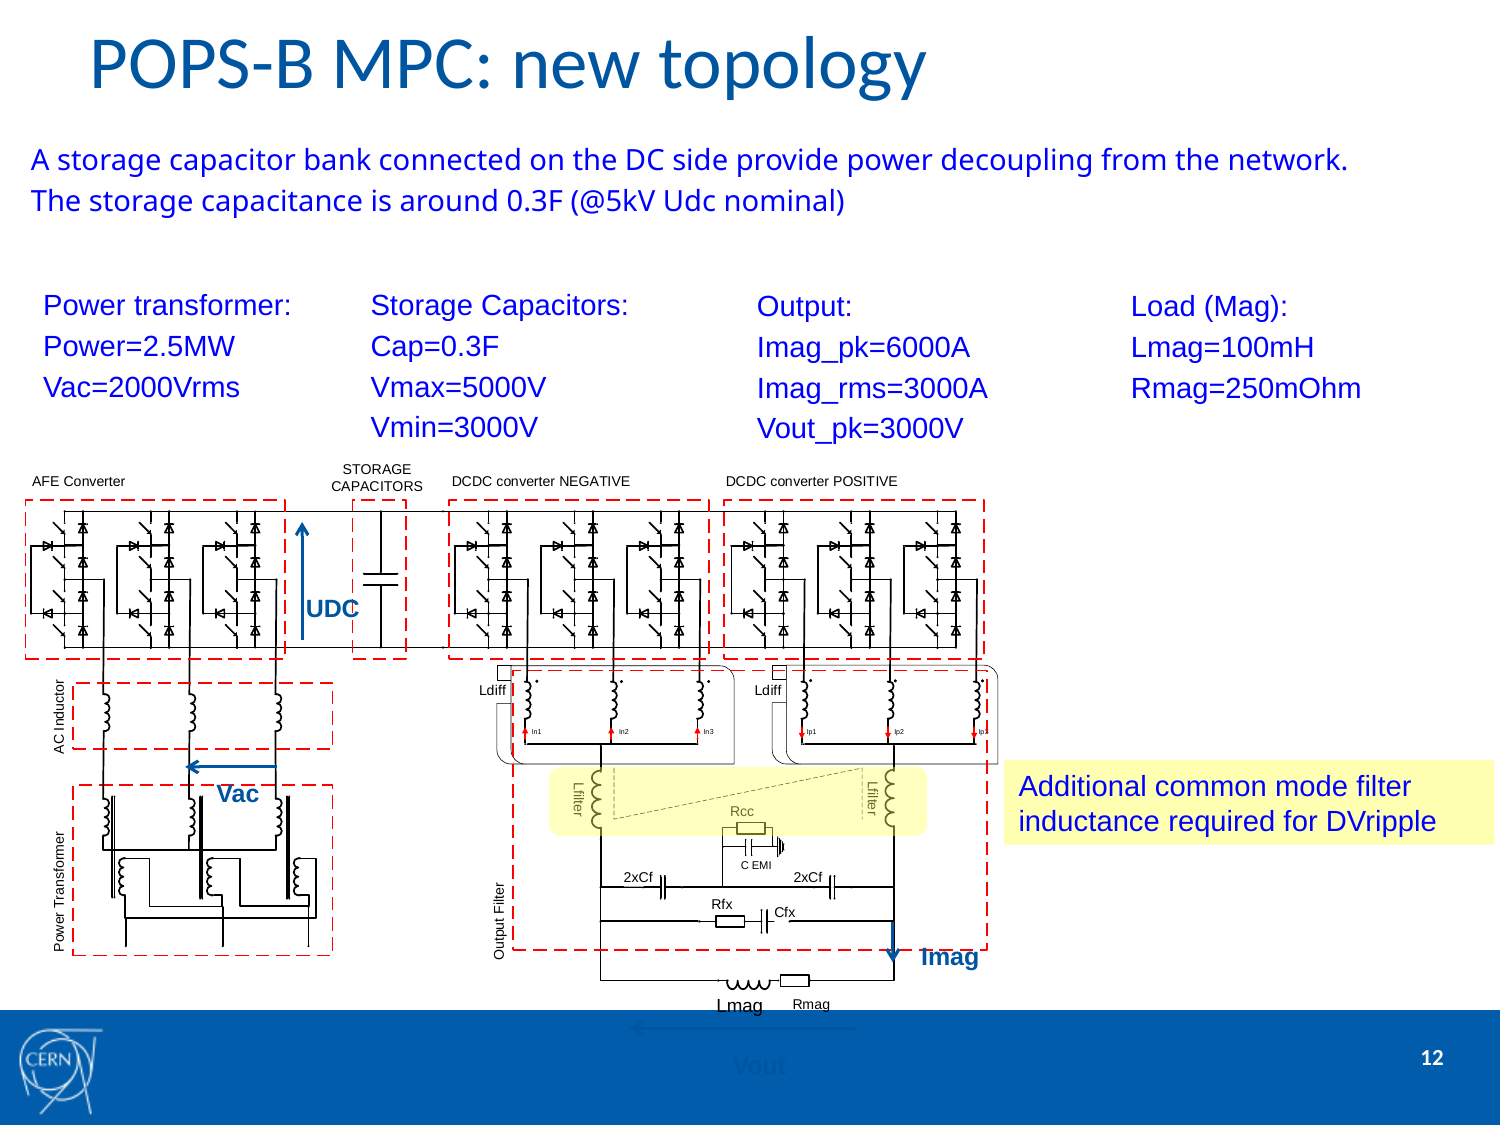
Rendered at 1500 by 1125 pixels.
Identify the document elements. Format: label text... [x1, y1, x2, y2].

text_box 12 [1374, 1035, 1459, 1096]
text_box Load (Mag): Lmag=100mH Rmag=250mOhm [1116, 279, 1444, 412]
text_box Storage Capacitors: Cap=0.3F Vmax=5000V Vmin=3000V [355, 278, 684, 448]
text_box Additional common mode filter inductance required for DVripple [1015, 760, 1495, 845]
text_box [23, 457, 1005, 1084]
text_box A storage capacitor bank connected on the DC side provide power decoupling from the network. The storage capacitance is around 0.3F (@5kV Udc nominal) [15, 133, 1469, 229]
text_box Power transformer: Power=2.5MW Vac=2000Vrms [28, 278, 355, 411]
text_box POPS-B MPC: new topology [75, 6, 1486, 119]
text_box Output: Imag_pk=6000A Imag_rms=3000A Vout_pk=3000V [742, 279, 1070, 453]
